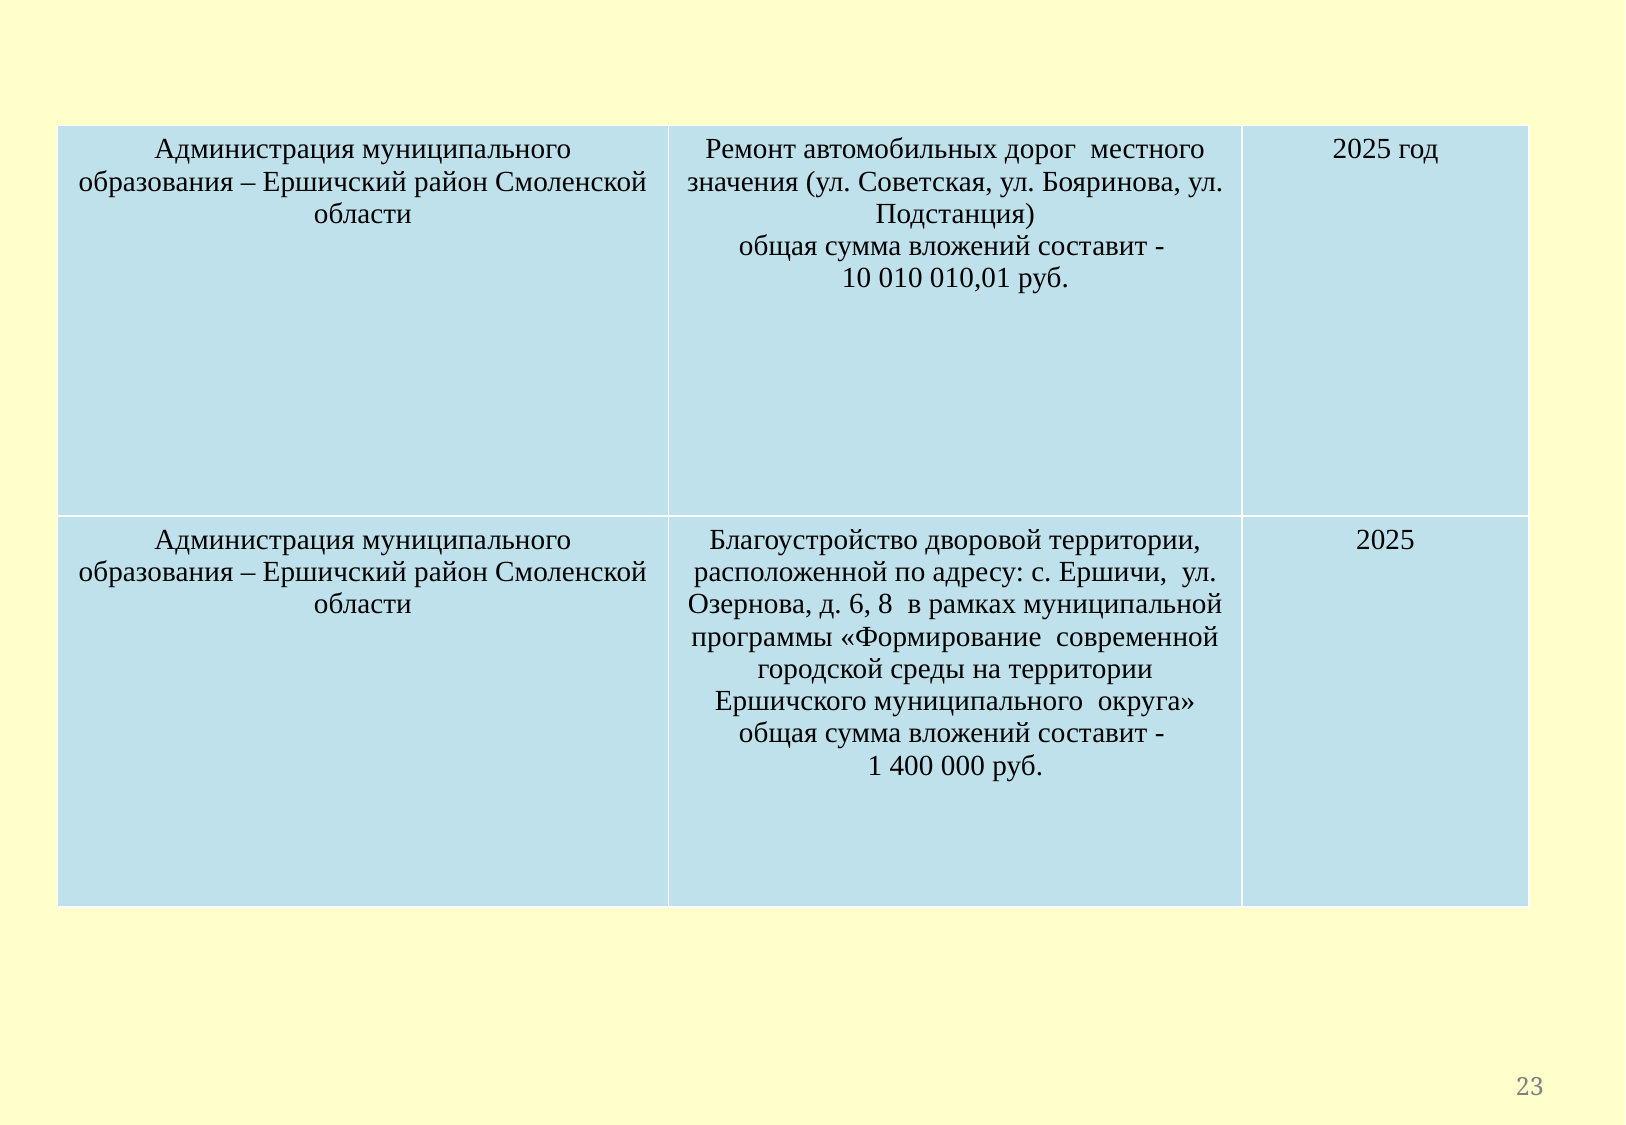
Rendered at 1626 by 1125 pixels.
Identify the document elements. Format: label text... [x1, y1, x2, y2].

table_header Ремонт автомобильных дорог местного значения (ул. Советская, ул. Бояринова, ул. Подстанция) общая сумма вложений составит - 10 010 010,01 руб. [669, 126, 1241, 515]
table_cell Администрация муниципального образования – Ершичский район Смоленской области [58, 517, 668, 906]
table_header 2025 год [1243, 126, 1528, 515]
table_cell Благоустройство дворовой территории, расположенной по адресу: с. Ершичи, ул. Озернова, д. 6, 8 в рамках муниципальной программы «Формирование современной городской среды на территории Ершичского муниципального округа» общая сумма вложений составит - 1 400 000 руб. [669, 517, 1241, 906]
table_cell 2025 [1243, 517, 1528, 906]
slide_number 23 [1408, 1052, 1544, 1113]
table_header Администрация муниципального образования – Ершичский район Смоленской области [58, 126, 668, 515]
